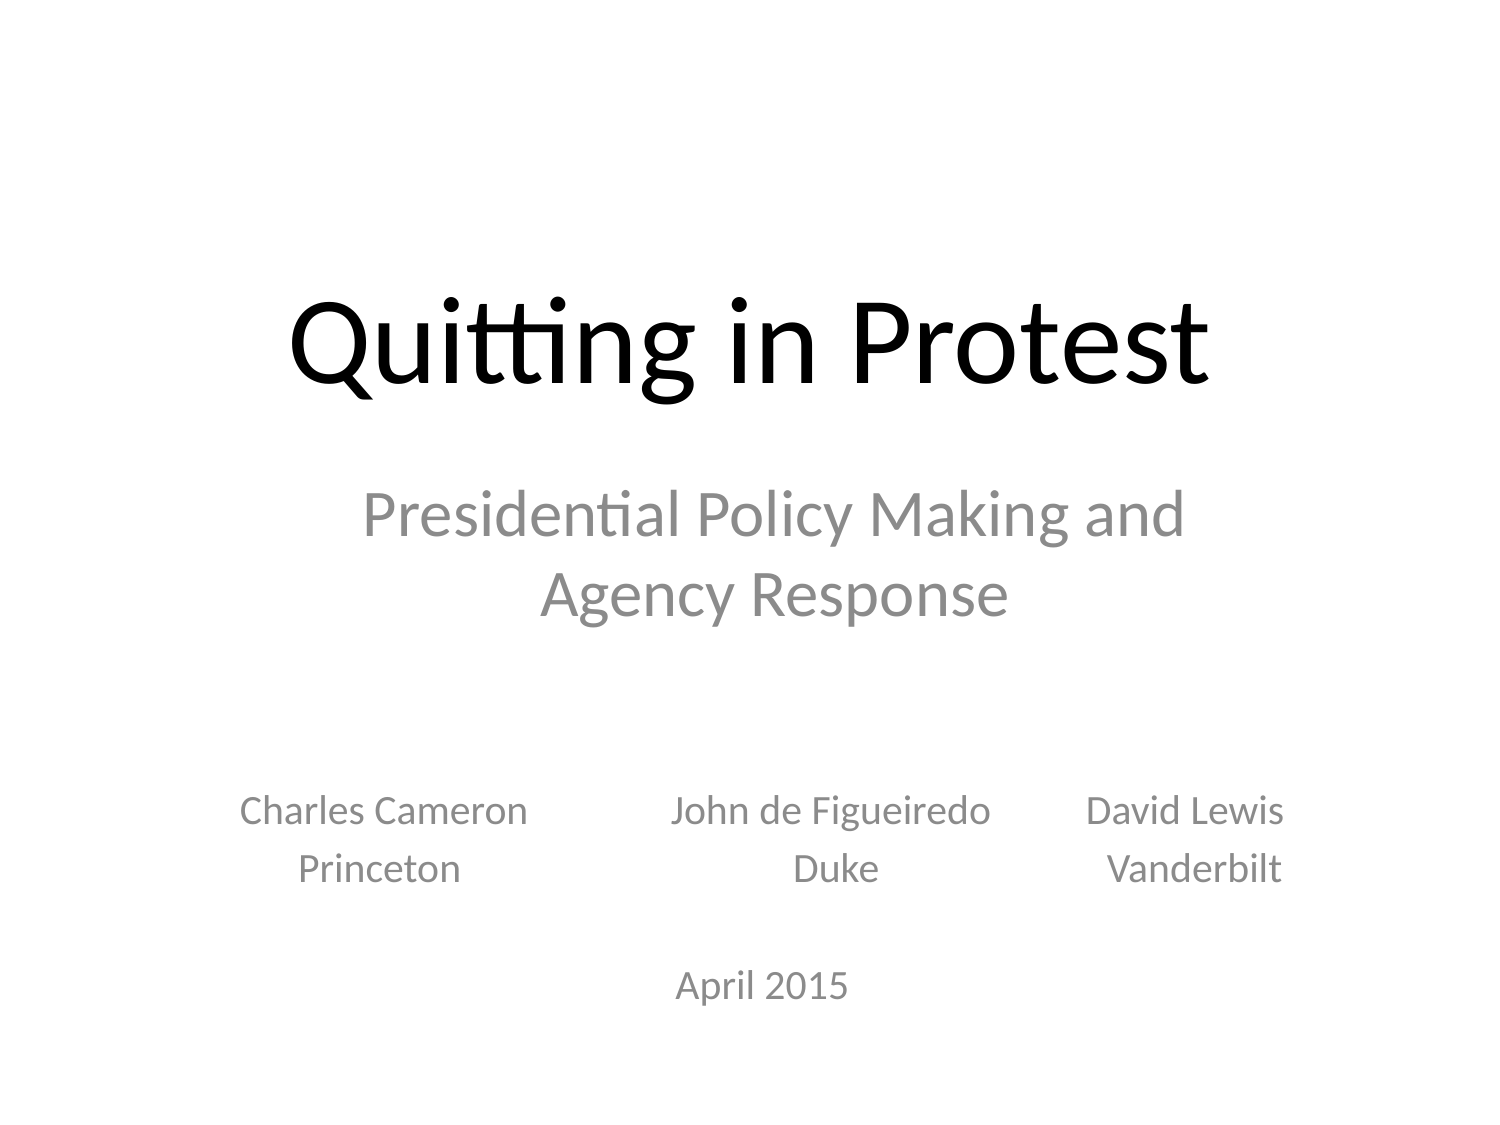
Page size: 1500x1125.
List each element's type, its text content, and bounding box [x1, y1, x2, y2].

title Quitting in Protest [112, 212, 1388, 454]
subtitle Charles Cameron John de Figueiredo David Lewis Princeton Duke Vanderbilt April 2015 [137, 774, 1388, 1063]
text_box Presidential Policy Making and Agency Response [249, 462, 1300, 675]
